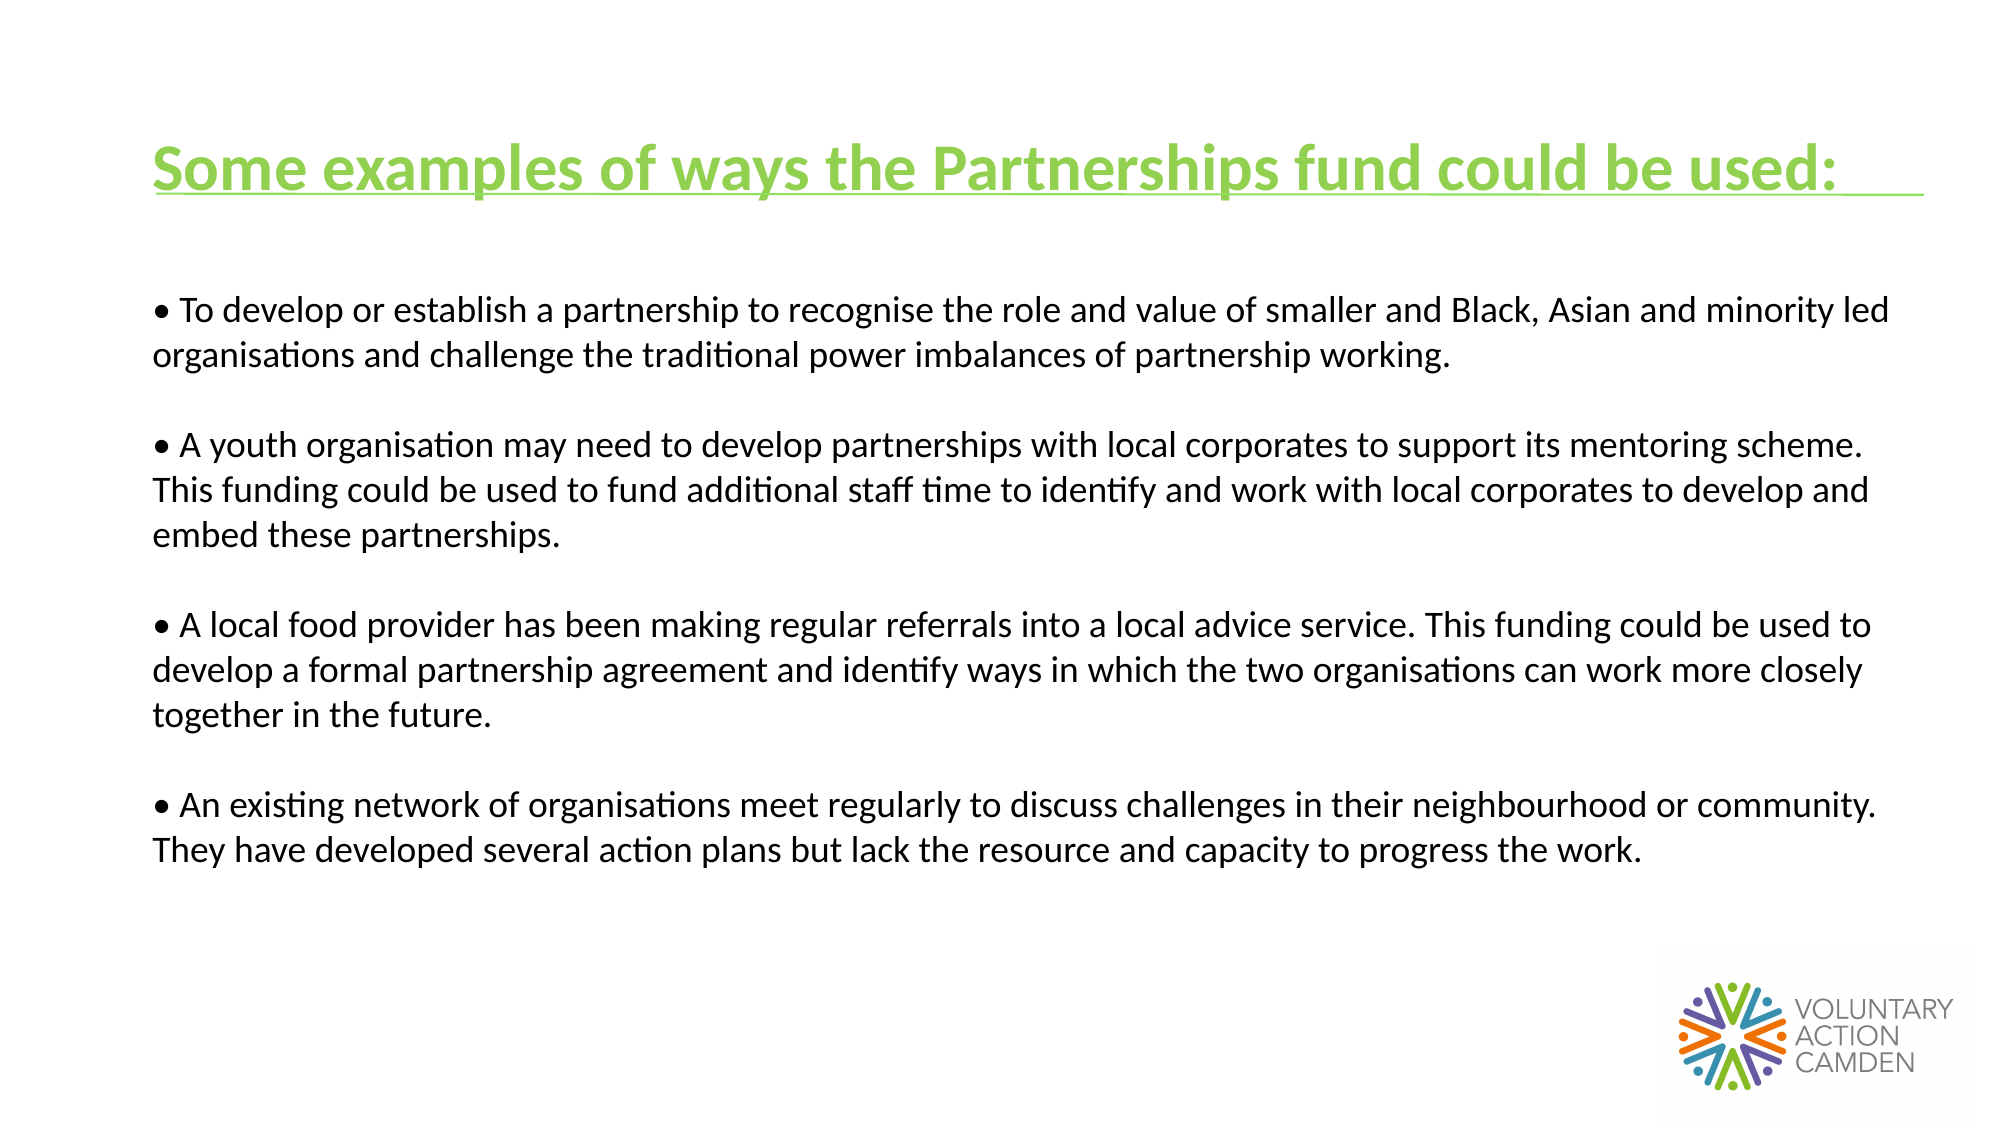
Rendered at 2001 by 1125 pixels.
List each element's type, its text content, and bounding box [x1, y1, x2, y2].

picture [1657, 949, 1976, 1124]
text_box • To develop or establish a partnership to recognise the role and value of smaller and Black, Asian and minority led organisations and challenge the traditional power imbalances of partnership working. • A youth organisation may need to develop partnerships with local corporates to support its mentoring scheme. This funding could be used to fund additional staff time to identify and work with local corporates to develop and embed these partnerships. • A local food provider has been making regular referrals into a local advice service. This funding could be used to develop a formal partnership agreement and identify ways in which the two organisations can work more closely together in the future. • An existing network of organisations meet regularly to discuss challenges in their neighbourhood or community. They have developed several action plans but lack the resource and capacity to progress the work. [137, 277, 1924, 877]
title Some examples of ways the Partnerships fund could be used: [137, 59, 1863, 277]
